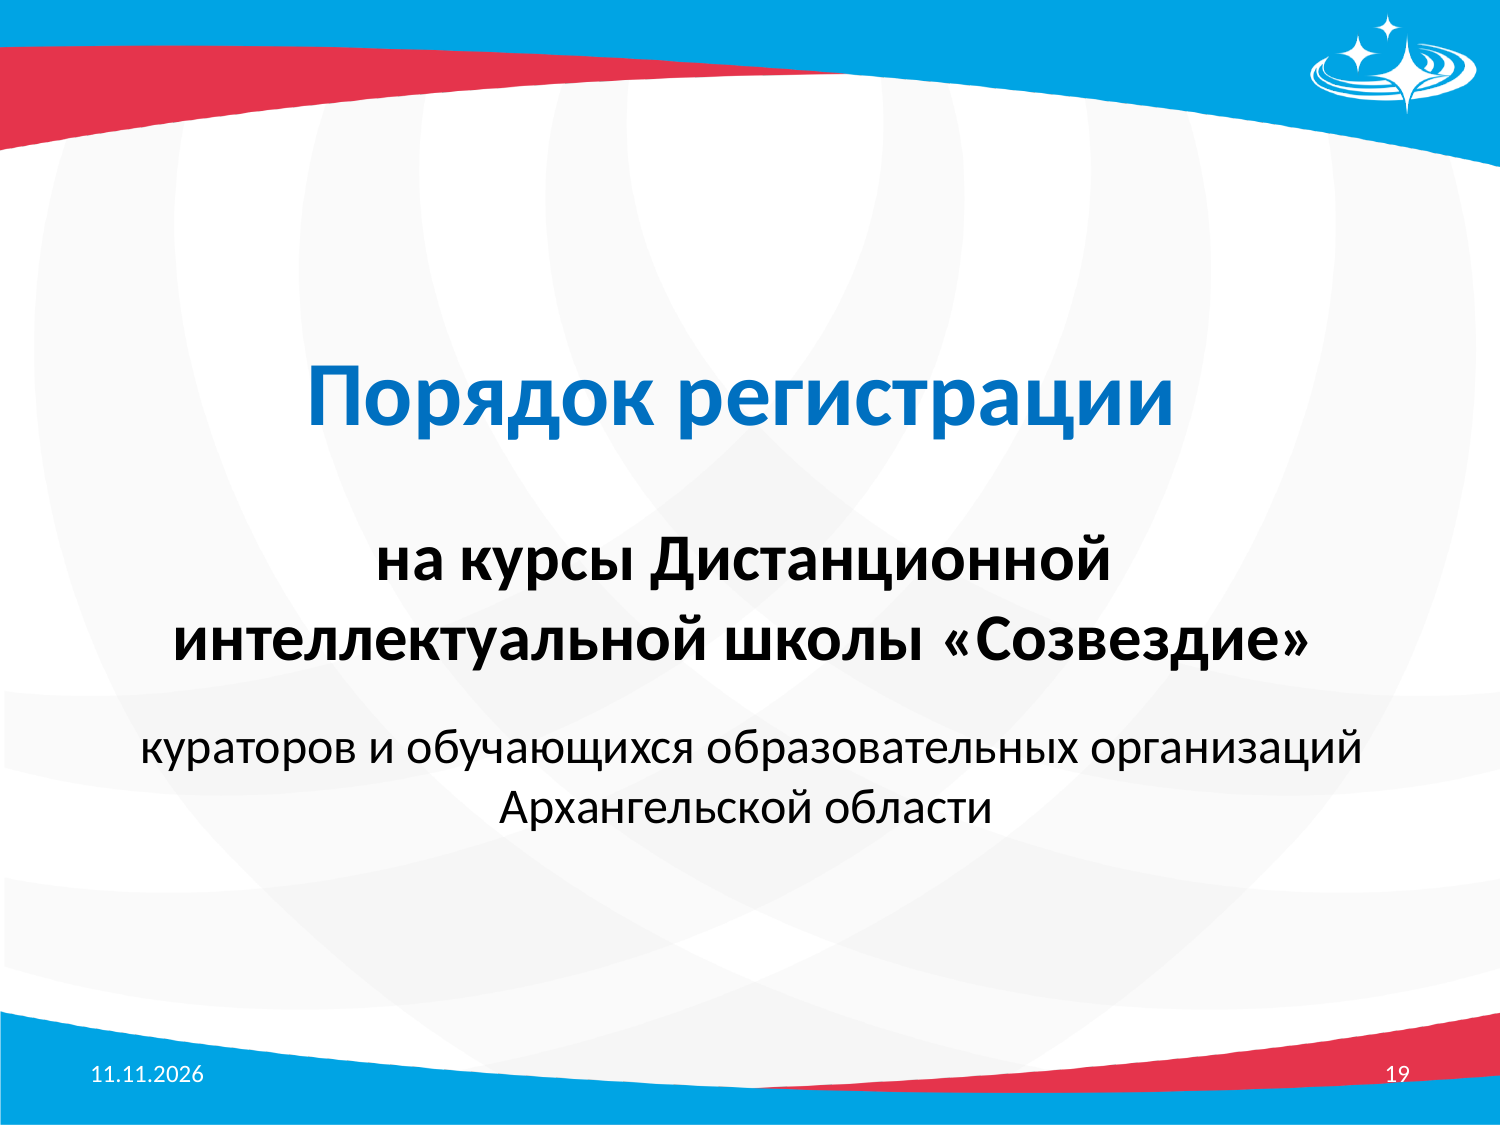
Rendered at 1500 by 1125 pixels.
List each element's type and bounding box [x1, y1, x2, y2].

text_box [0, 0, 1500, 1125]
